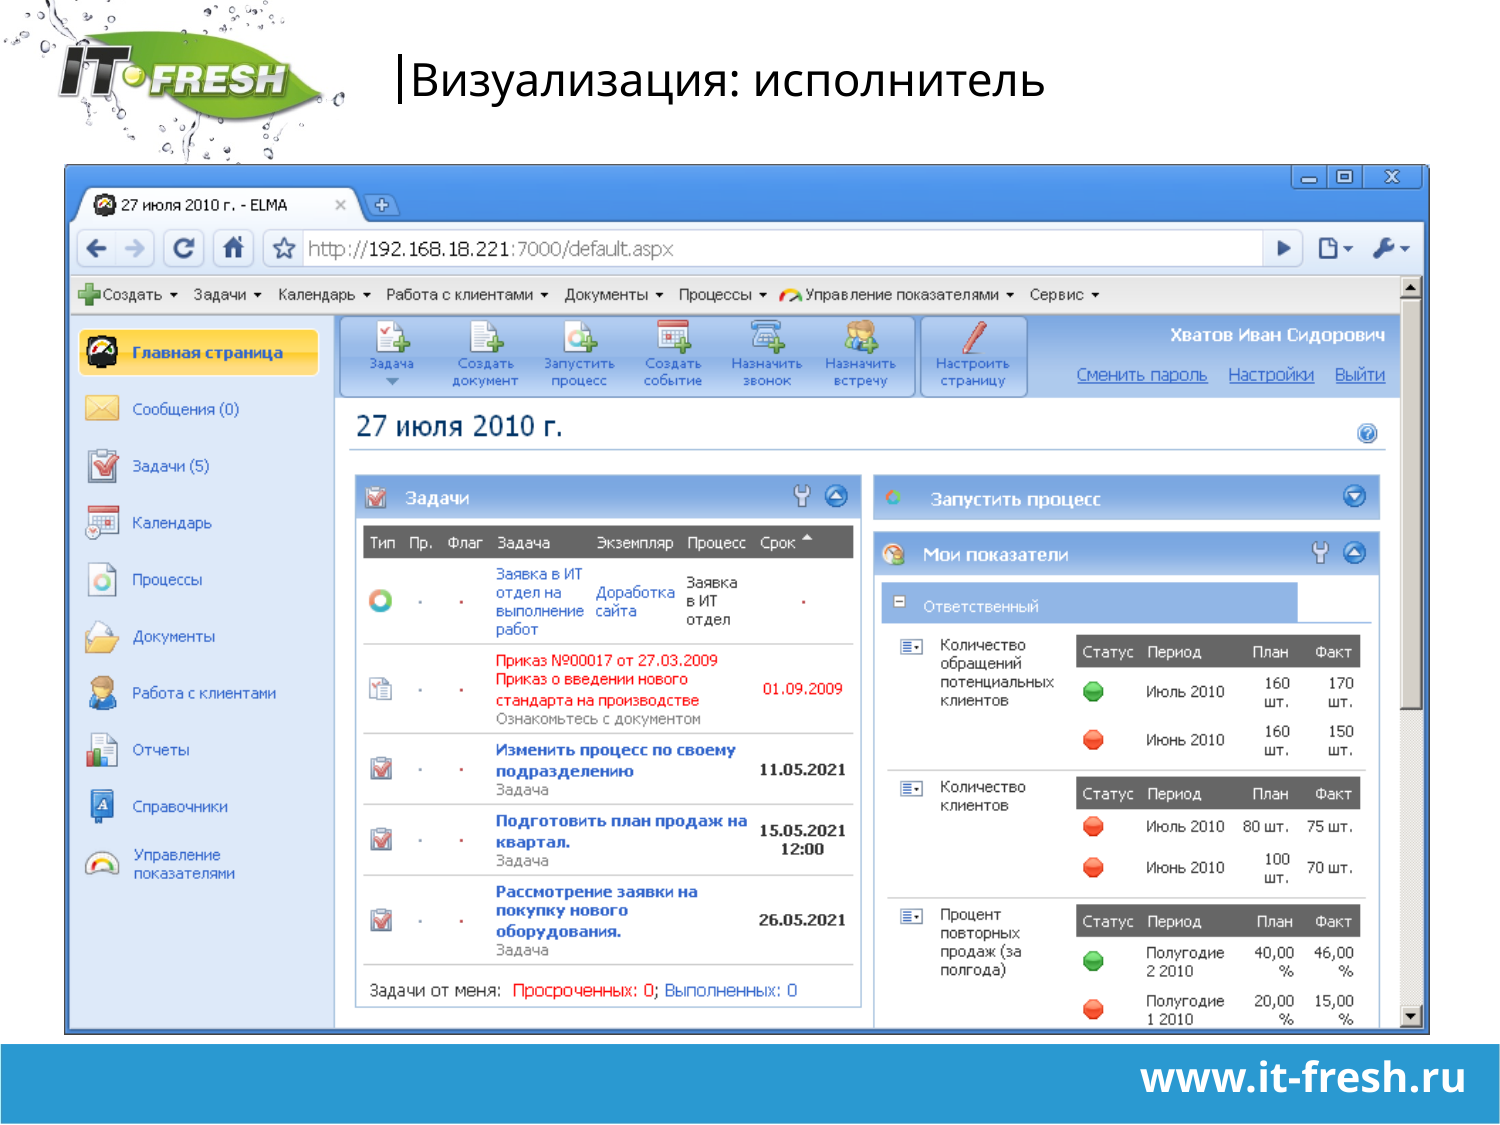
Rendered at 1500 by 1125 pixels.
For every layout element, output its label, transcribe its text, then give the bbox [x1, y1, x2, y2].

picture [0, 1044, 1500, 1124]
text_box Визуализация: исполнитель [395, 42, 1062, 113]
picture [398, 54, 402, 104]
picture [0, 0, 1430, 1036]
